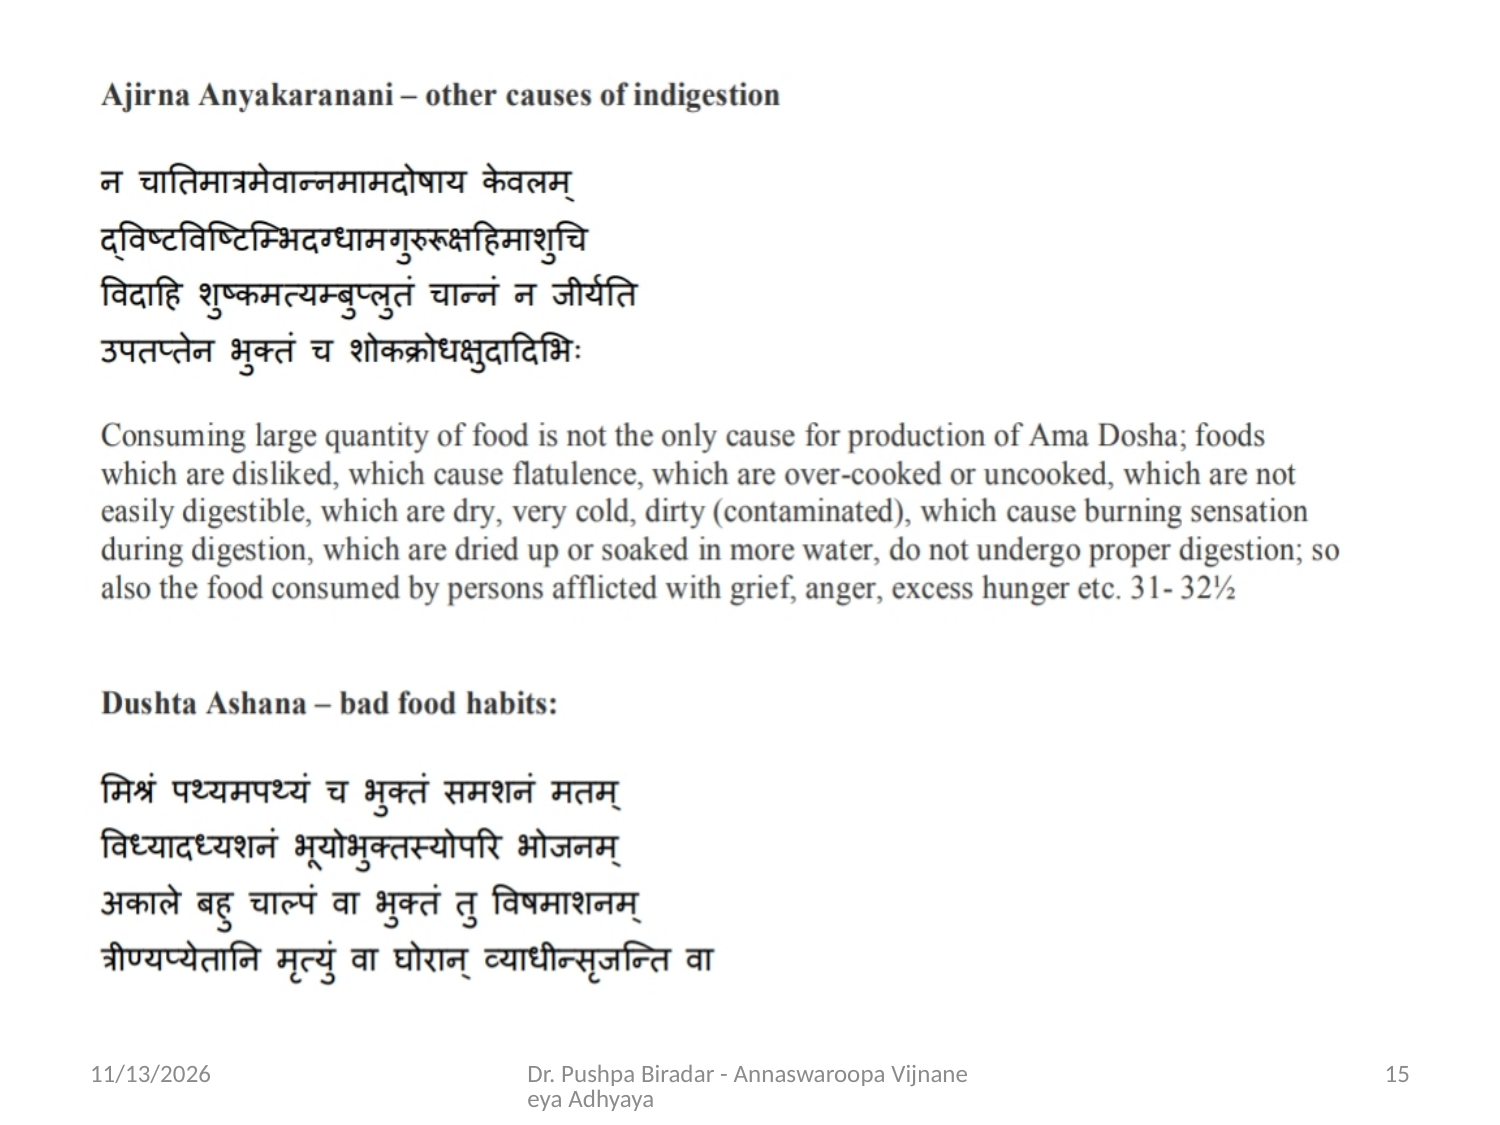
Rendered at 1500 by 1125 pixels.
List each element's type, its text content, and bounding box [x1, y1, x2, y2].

footer Dr. Pushpa Biradar - Annaswaroopa Vijnaneeya Adhyaya [512, 1042, 988, 1103]
slide_number 15 [1074, 1042, 1425, 1103]
picture [44, 49, 1451, 1026]
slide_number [75, 1042, 425, 1103]
